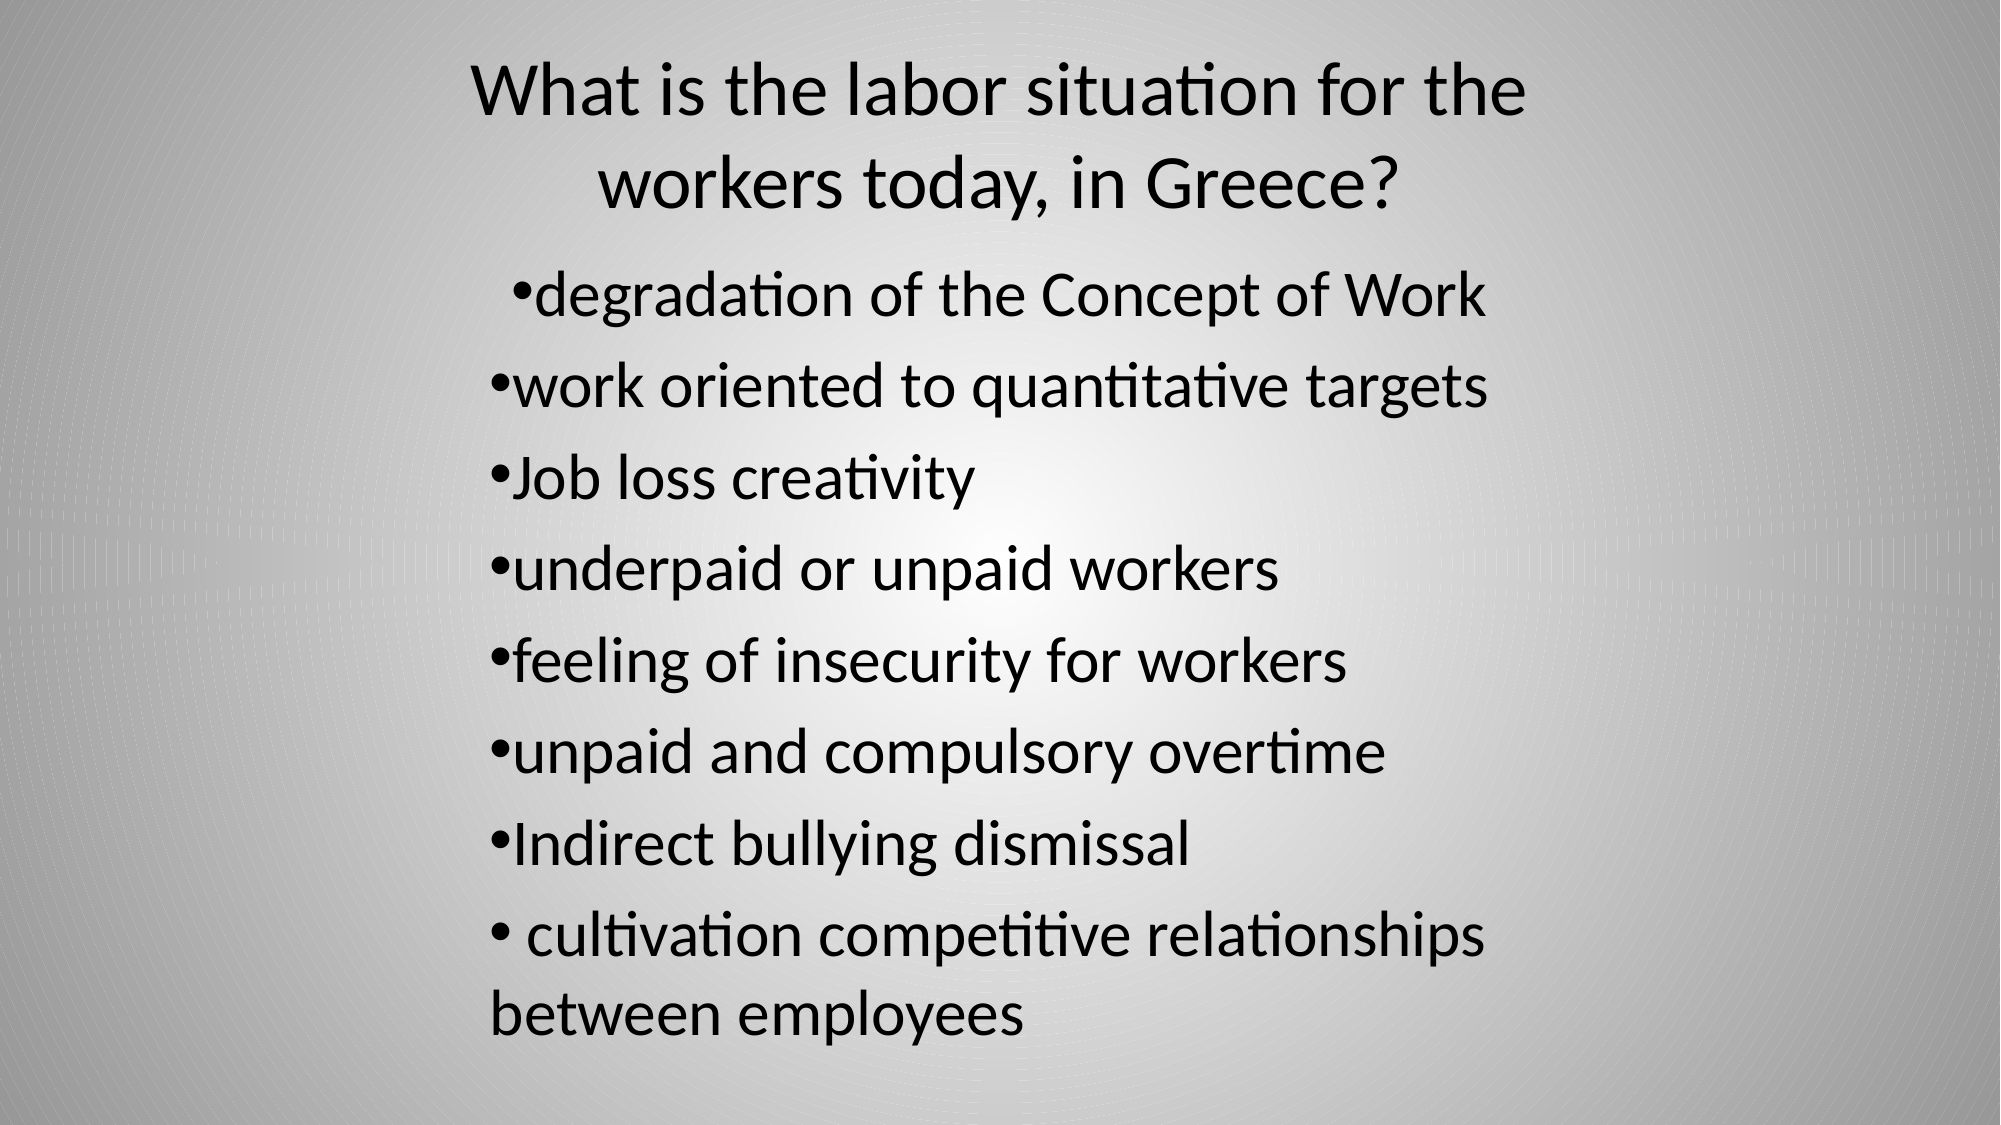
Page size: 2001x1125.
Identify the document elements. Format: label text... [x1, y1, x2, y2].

title What is the labor situation for the workers today, in Greece? [362, 30, 1638, 232]
subtitle degradation of the Concept of Work work oriented to quantitative targets Job loss creativity underpaid or unpaid workers feeling of insecurity for workers unpaid and compulsory overtime Indirect bullying dismissal cultivation competitive relationships between employees [474, 243, 1525, 1125]
